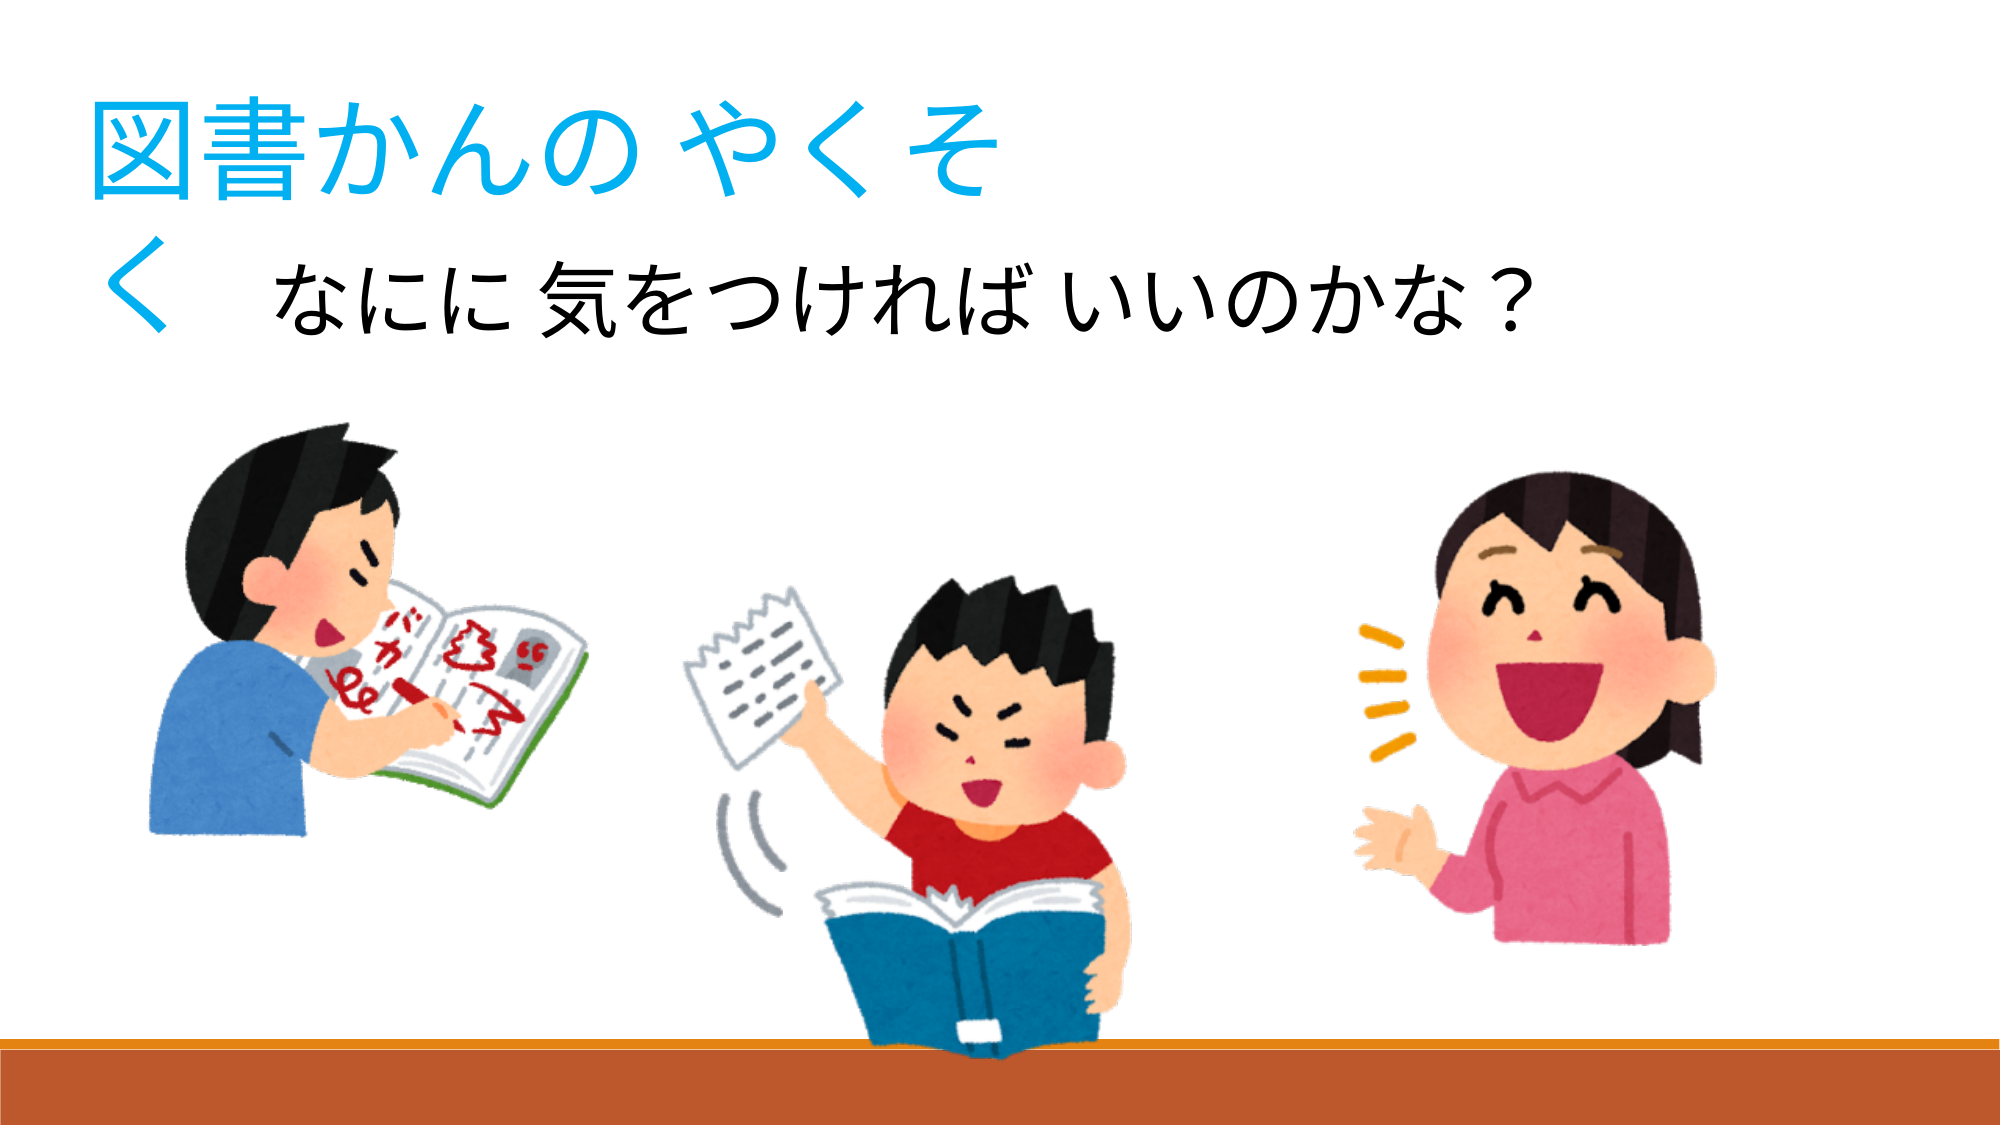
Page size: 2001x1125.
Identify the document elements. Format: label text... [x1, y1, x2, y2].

picture [133, 404, 604, 859]
text_box 図書かんの やくそく [70, 71, 1135, 356]
text_box なにに 気をつければ いいのかな？ [253, 240, 1624, 356]
picture [668, 558, 1168, 1074]
picture [1310, 463, 1771, 958]
